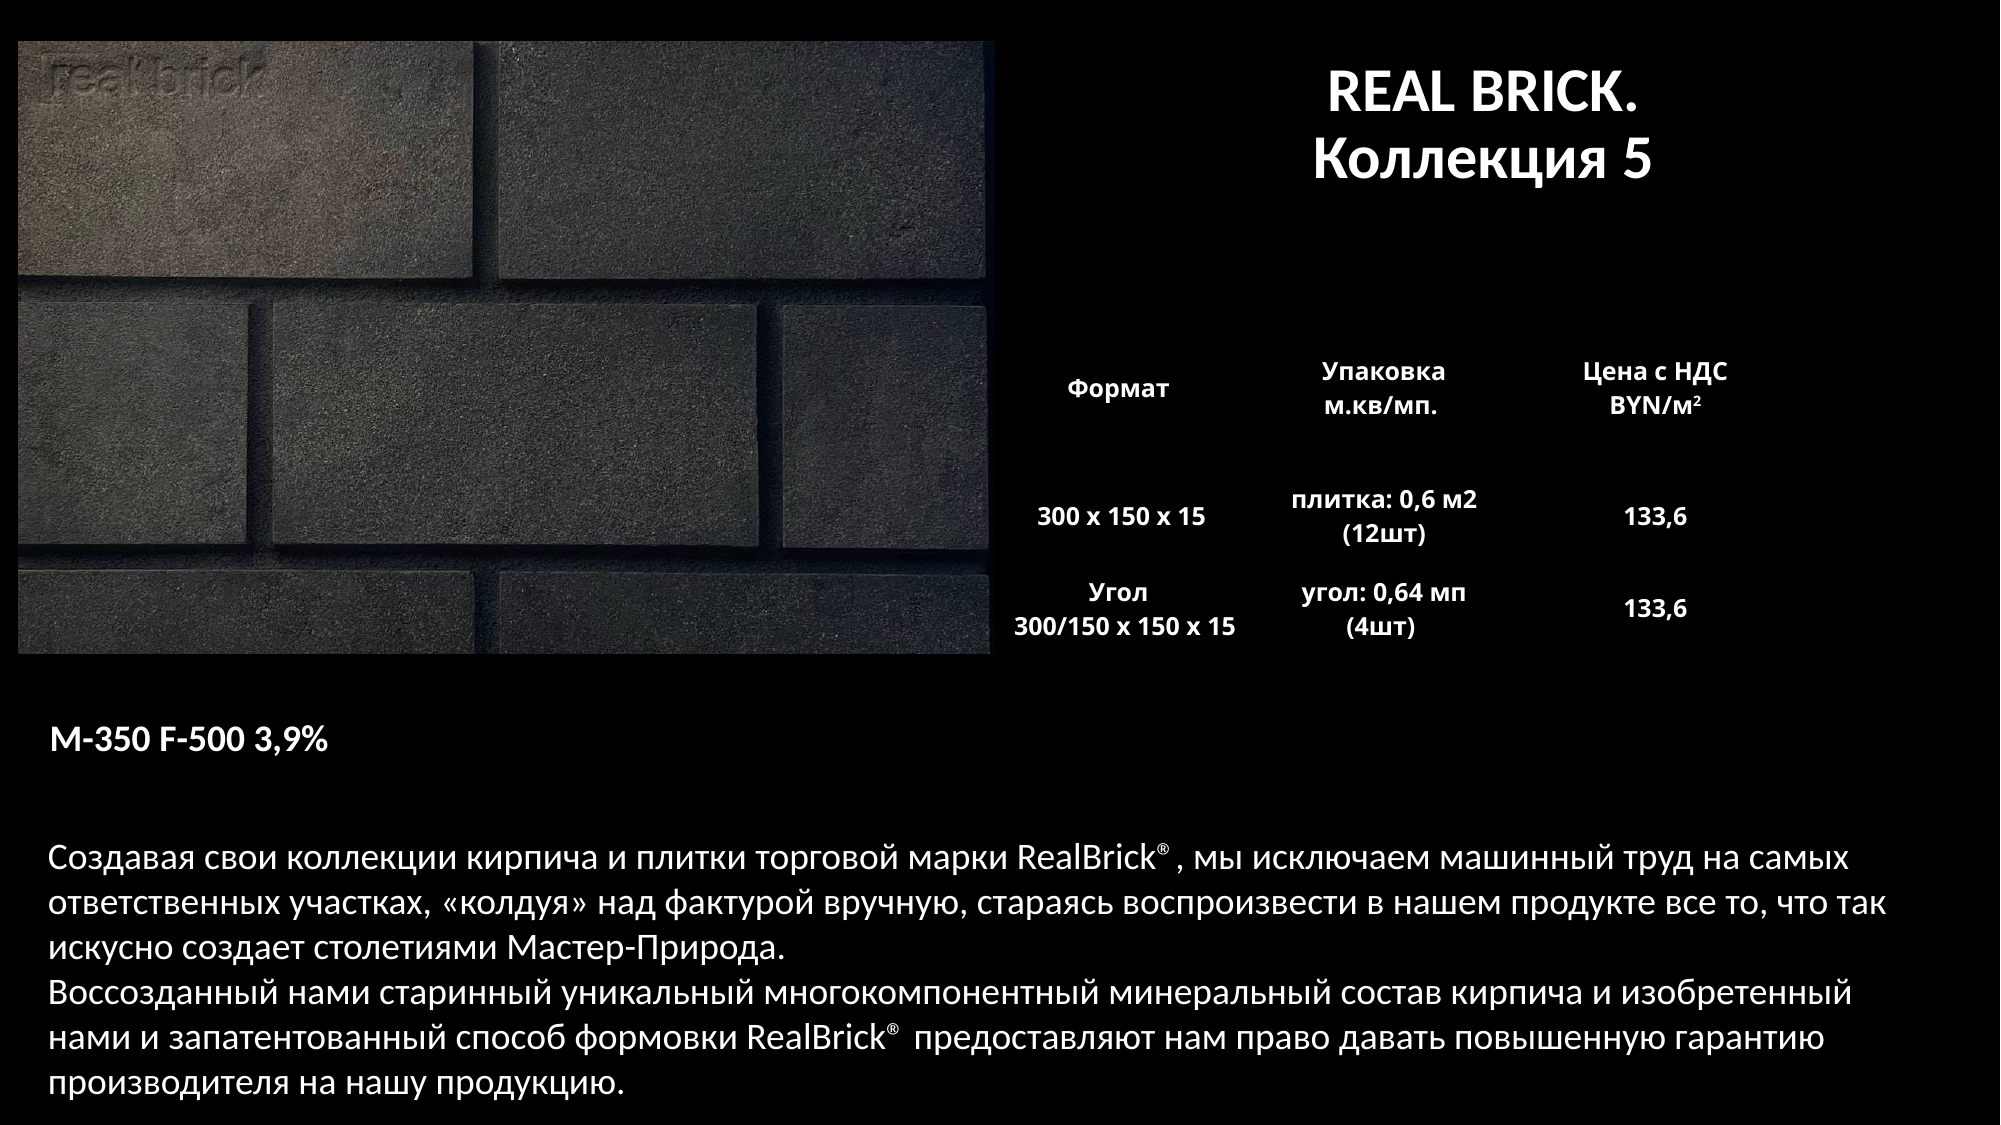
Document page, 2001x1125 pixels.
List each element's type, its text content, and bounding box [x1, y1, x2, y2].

table_header Формат [995, 310, 1256, 464]
table_cell плитка: 0,6 м2 (12шт) [1258, 466, 1510, 567]
text_box М-350 F-500 3,9% [34, 706, 344, 767]
table_header Упаковка м.кв/мп. [1258, 310, 1510, 464]
picture [18, 41, 995, 654]
table_cell 300 х 150 х 15 [995, 466, 1256, 567]
table_cell 133,6 [1512, 567, 1799, 650]
text_box Создавая свои коллекции кирпича и плитки торговой марки RealBrick®, мы исключаем машинный труд на самых ответственных участках, «колдуя» над фактурой вручную, стараясь воспроизвести в нашем продукте все то, что так искусно создает столетиями Мастер-Природа. Воссозданный нами старинный уникальный многокомпонентный минеральный состав кирпича и изобретенный нами и запатентованный способ формовки RealBrick® предоставляют нам право давать повышенную гарантию производителя на нашу продукцию. [33, 824, 1955, 1110]
table_cell Угол 300/150 х 150 х 15 [995, 567, 1256, 650]
table_cell 133,6 [1512, 466, 1799, 567]
table_header Цена с НДС BYN/м2 [1512, 310, 1799, 464]
table_cell угол: 0,64 мп (4шт) [1258, 567, 1510, 650]
title REAL BRICK. Коллекция 5 [995, 49, 2000, 268]
